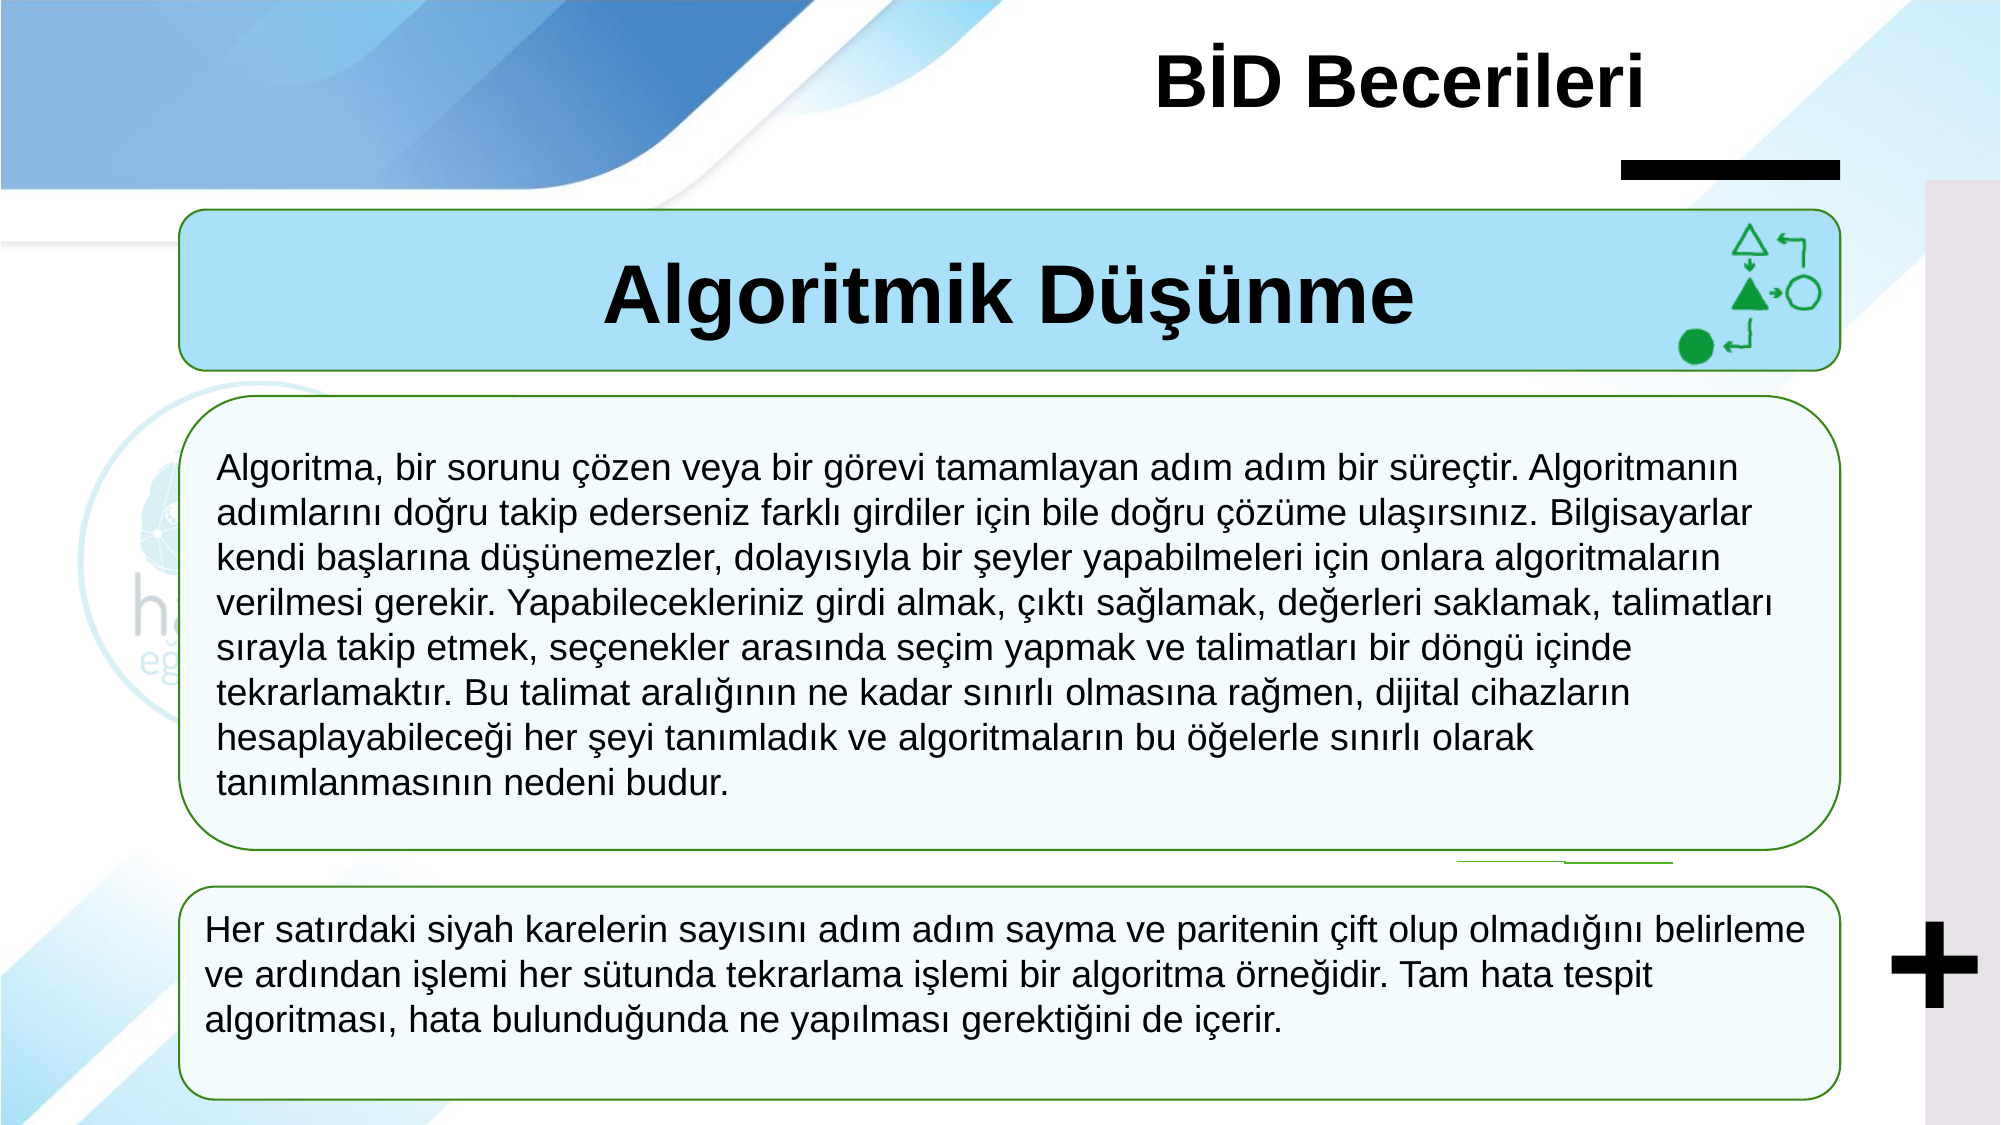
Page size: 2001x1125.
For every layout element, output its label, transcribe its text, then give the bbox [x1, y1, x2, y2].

text_box Her satırdaki siyah karelerin sayısını adım adım sayma ve paritenin çift olup olmadığını belirleme ve ardından işlemi her sütunda tekrarlama işlemi bir algoritma örneğidir. Tam hata tespit algoritması, hata bulunduğunda ne yapılması gerektiğini de içerir. [179, 886, 1841, 1100]
text_box [1891, 921, 1978, 1008]
text_box [1708, 160, 1841, 180]
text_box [178, 209, 1841, 371]
text_box BİD Becerileri [1139, 24, 1708, 207]
text_box [1925, 179, 2000, 1125]
text_box [0, 0, 2000, 1125]
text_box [1456, 860, 1674, 864]
text_box Algoritma, bir sorunu çözen veya bir görevi tamamlayan adım adım bir süreçtir. Algoritmanın adımlarını doğru takip ederseniz farklı girdiler için bile doğru çözüme ulaşırsınız. Bilgisayarlar kendi başlarına düşünemezler, dolayısıyla bir şeyler yapabilmeleri için onlara algoritmaların verilmesi gerekir. Yapabilecekleriniz girdi almak, çıktı sağlamak, değerleri saklamak, talimatları sırayla takip etmek, seçenekler arasında seçim yapmak ve talimatları bir döngü içinde tekrarlamaktır. Bu talimat aralığının ne kadar sınırlı olmasına rağmen, dijital cihazların hesaplayabileceği her şeyi tanımladık ve algoritmaların bu öğelerle sınırlı olarak tanımlanmasının nedeni budur. [179, 396, 1841, 850]
picture [77, 380, 441, 745]
